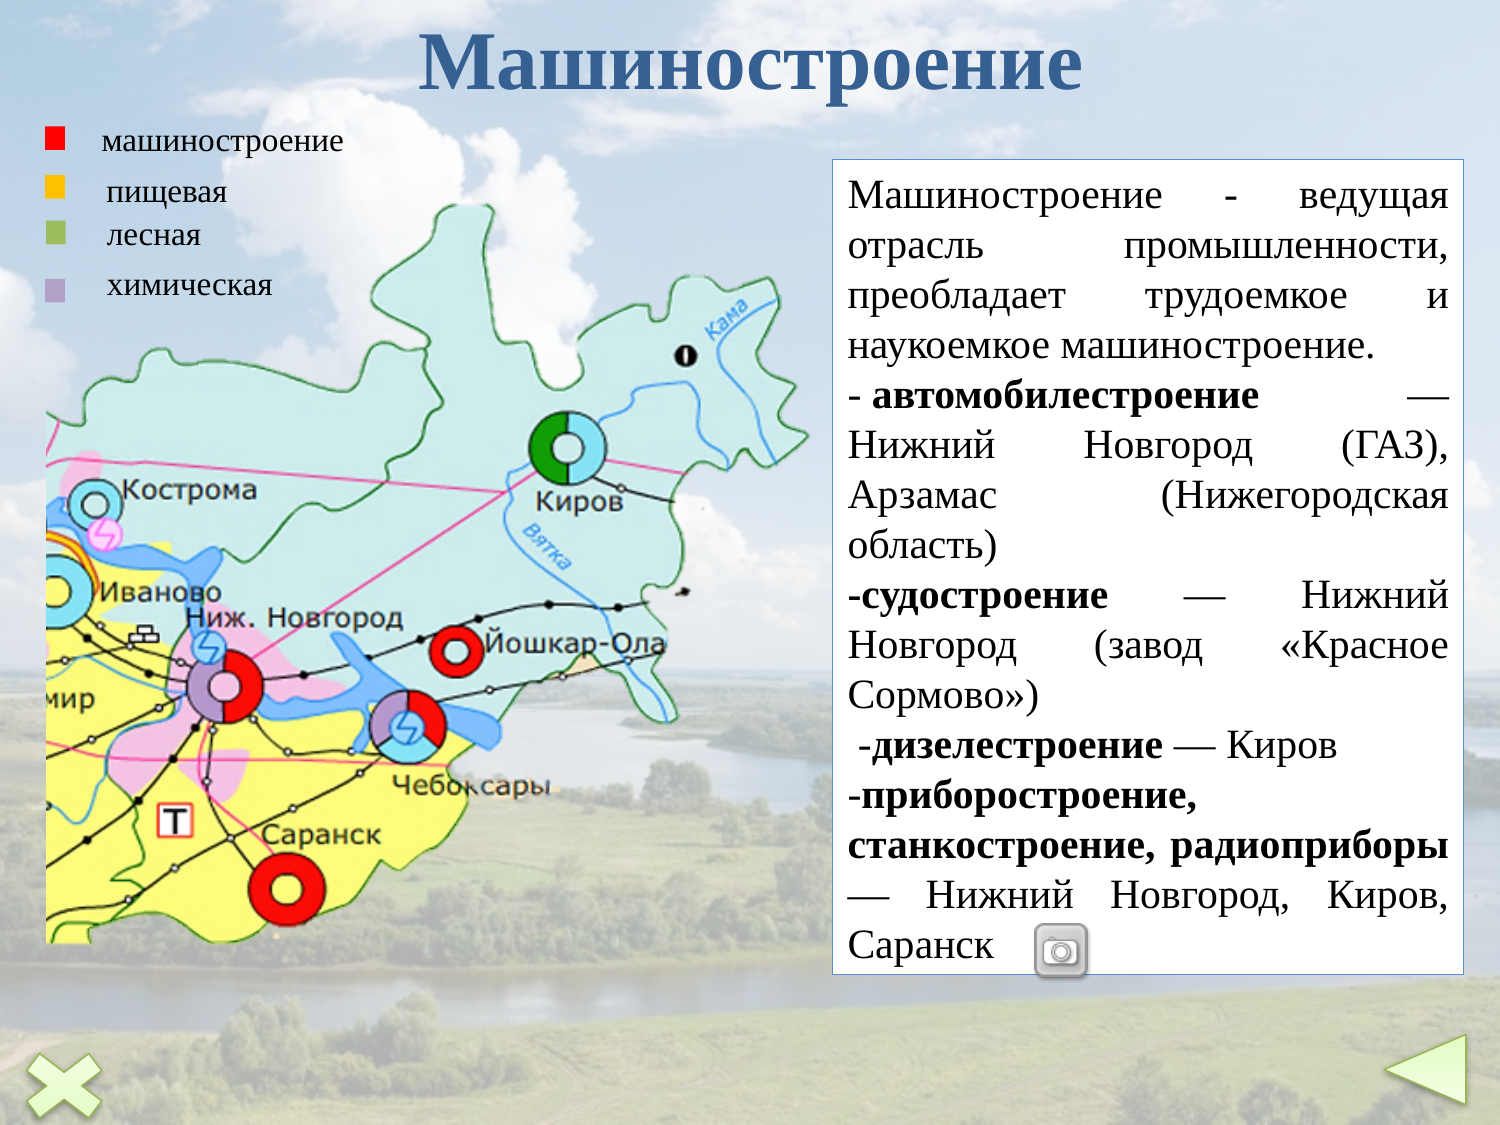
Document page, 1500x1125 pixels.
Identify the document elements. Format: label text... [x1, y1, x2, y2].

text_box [44, 110, 857, 983]
text_box [1383, 1033, 1467, 1106]
text_box 1 [0, 0, 1500, 1125]
text_box Машиностроение - ведущая отрасль промышленности, преобладает трудоемкое и наукоемкое машиностроение. - автомобилестроение — Нижний Новгород (ГАЗ), Арзамас (Нижегородская область) -судостроение — Нижний Новгород (завод «Красное Сормово») -дизелестроение — Киров -приборостроение, станкостроение, радиоприборы — Нижний Новгород, Киров, Саранск [860, 159, 1464, 975]
text_box [26, 1052, 103, 1119]
text_box Машиностроение [2, 0, 1500, 114]
picture [1033, 923, 1092, 983]
